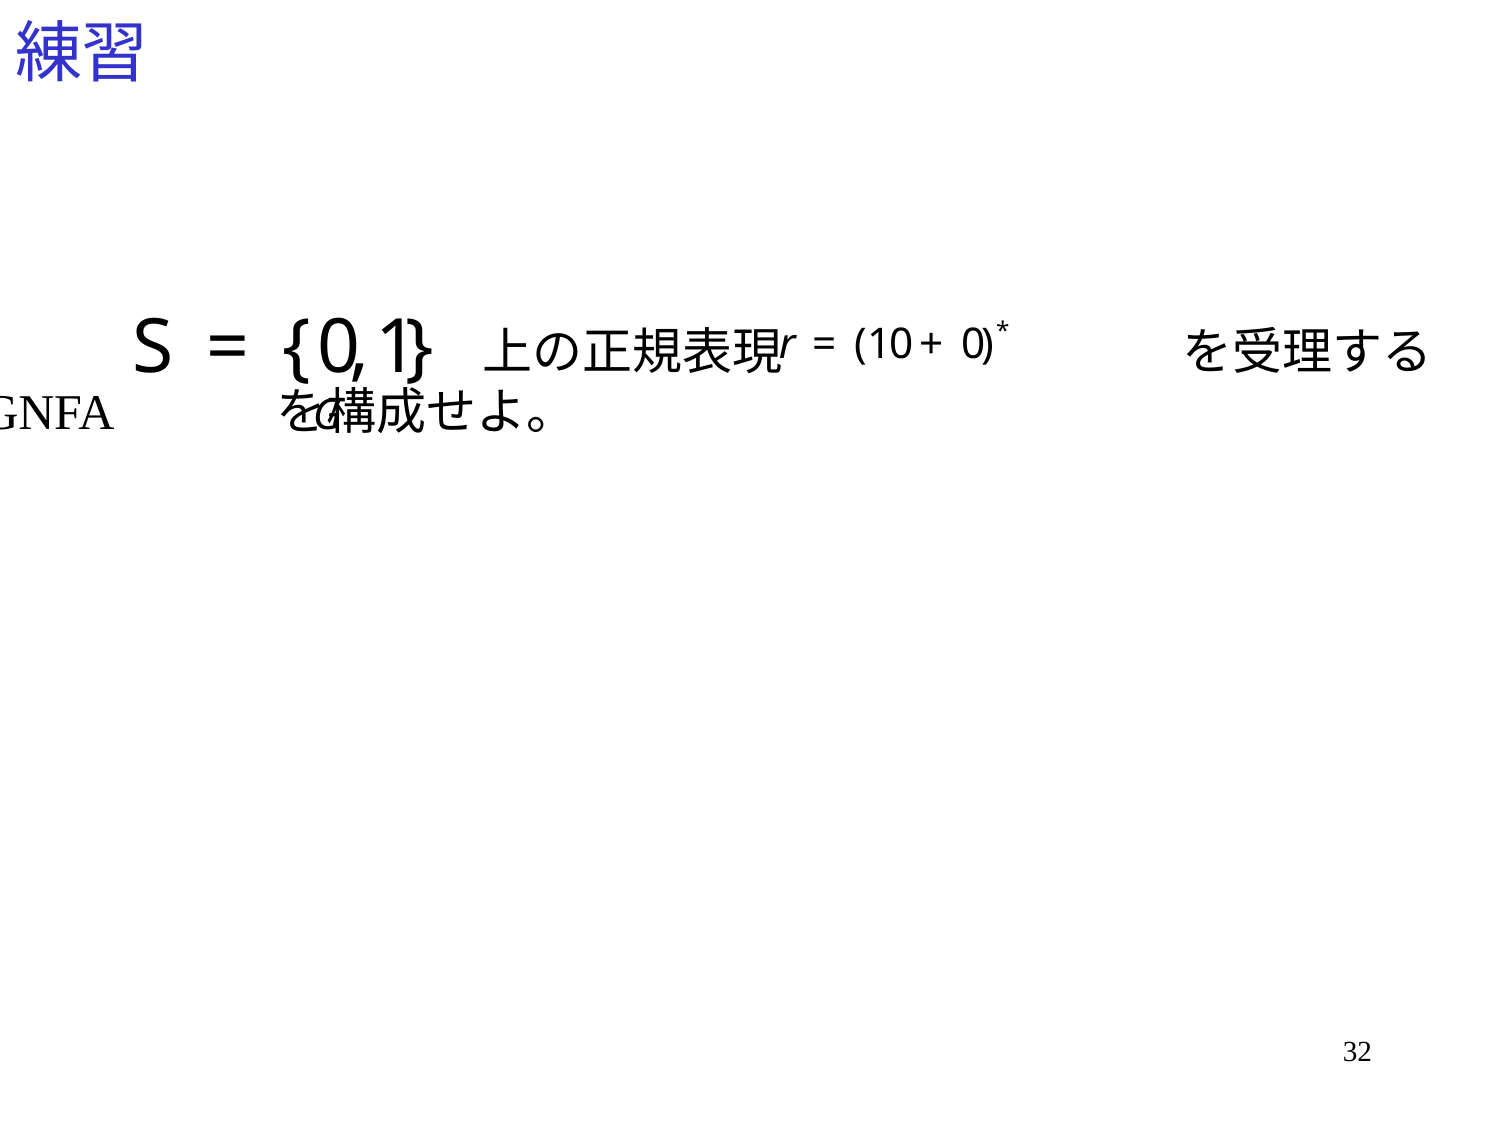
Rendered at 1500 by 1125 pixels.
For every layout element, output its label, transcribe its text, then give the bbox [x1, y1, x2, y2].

title 練習 [0, 0, 851, 101]
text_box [312, 390, 359, 437]
text_box 上の正規表現 を受理する GNFA を構成せよ。 [0, 312, 1447, 448]
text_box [774, 312, 1016, 377]
slide_number 32 [1074, 1024, 1388, 1101]
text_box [124, 303, 451, 404]
